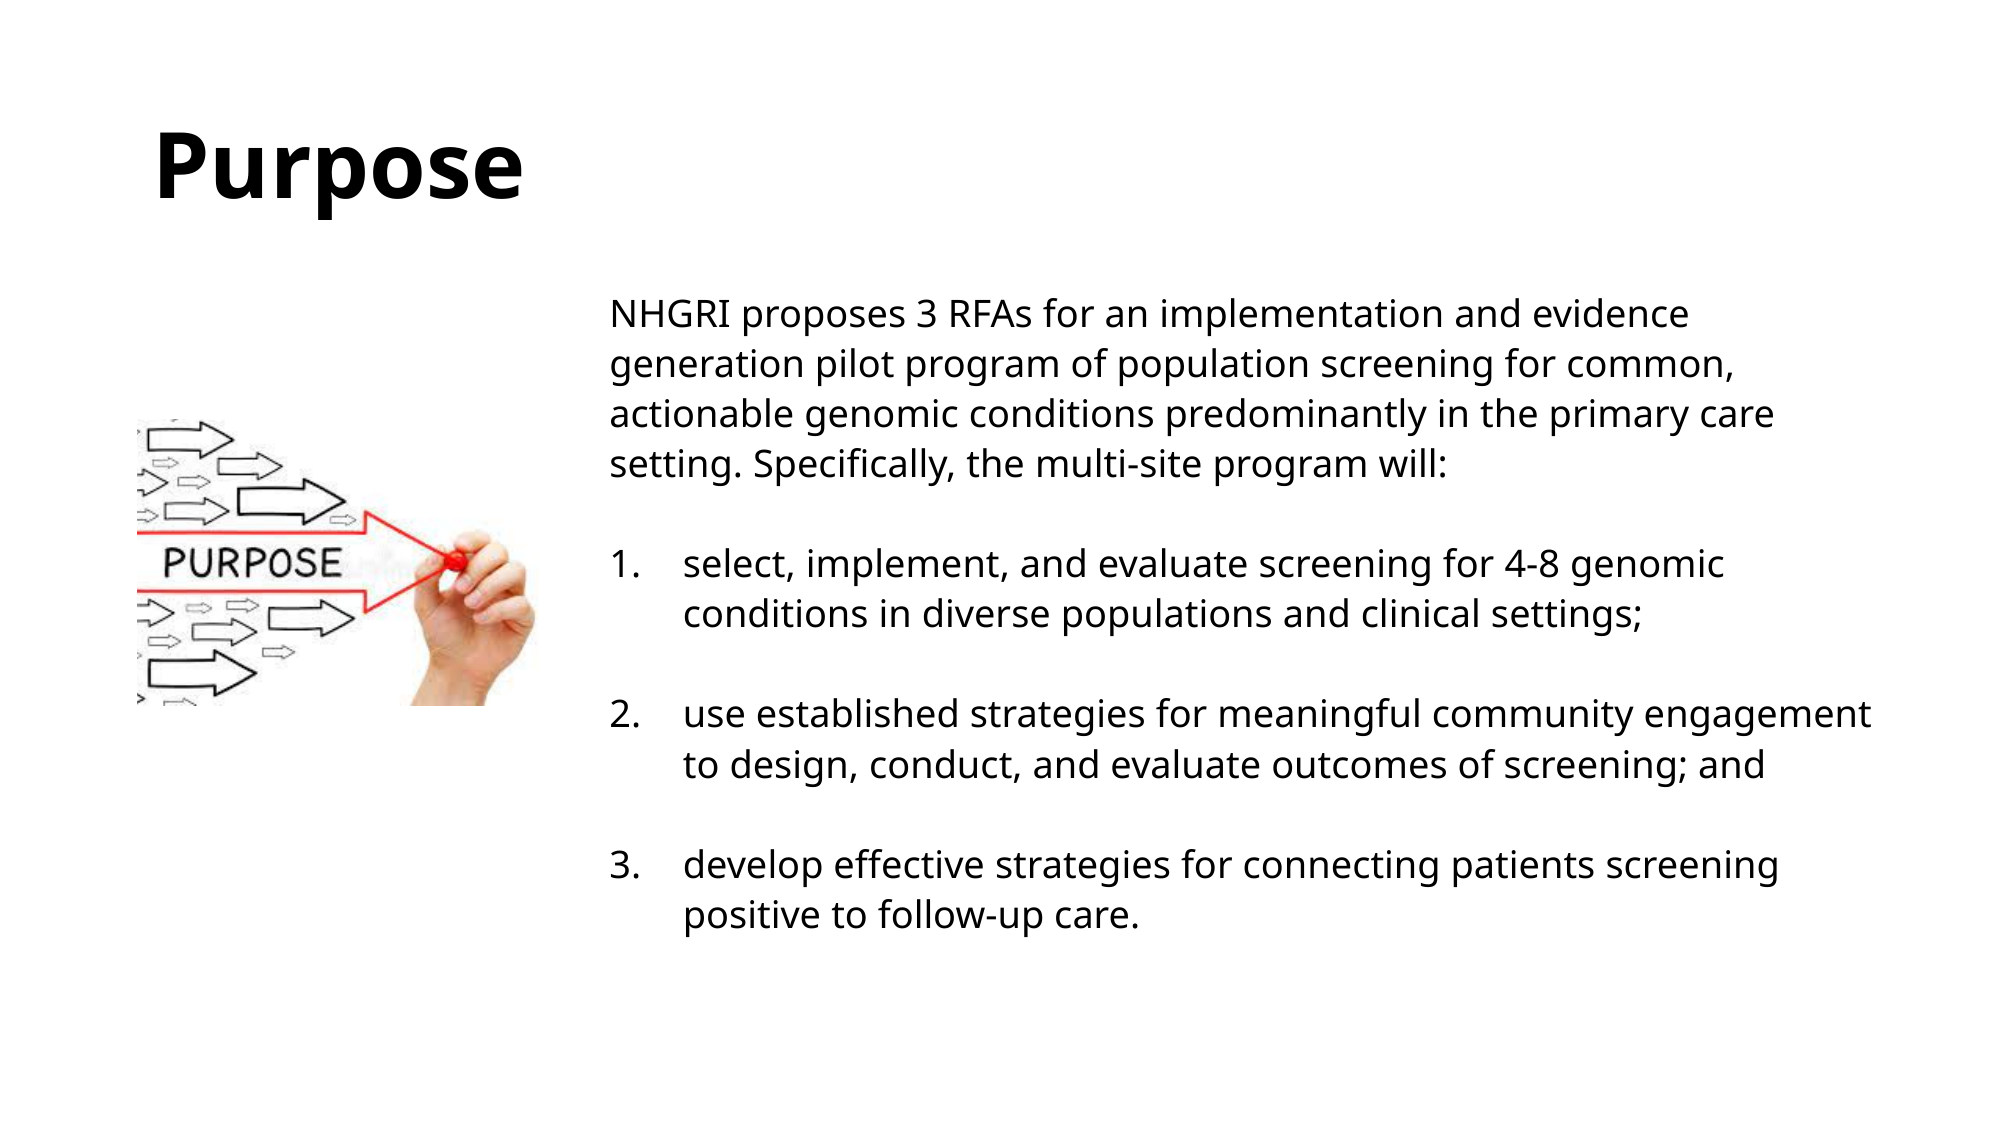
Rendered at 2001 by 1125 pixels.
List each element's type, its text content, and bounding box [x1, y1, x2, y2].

list NHGRI proposes 3 RFAs for an implementation and evidence generation pilot program of population screening for common, actionable genomic conditions predominantly in the primary care setting. Specifically, the multi-site program will: select, implement, and evaluate screening for 4-8 genomic conditions in diverse populations and clinical settings; use established strategies for meaningful community engagement to design, conduct, and evaluate outcomes of screening; and develop effective strategies for connecting patients screening positive to follow-up care. [594, 277, 1911, 992]
picture [137, 419, 568, 706]
title Purpose [137, 59, 1863, 278]
